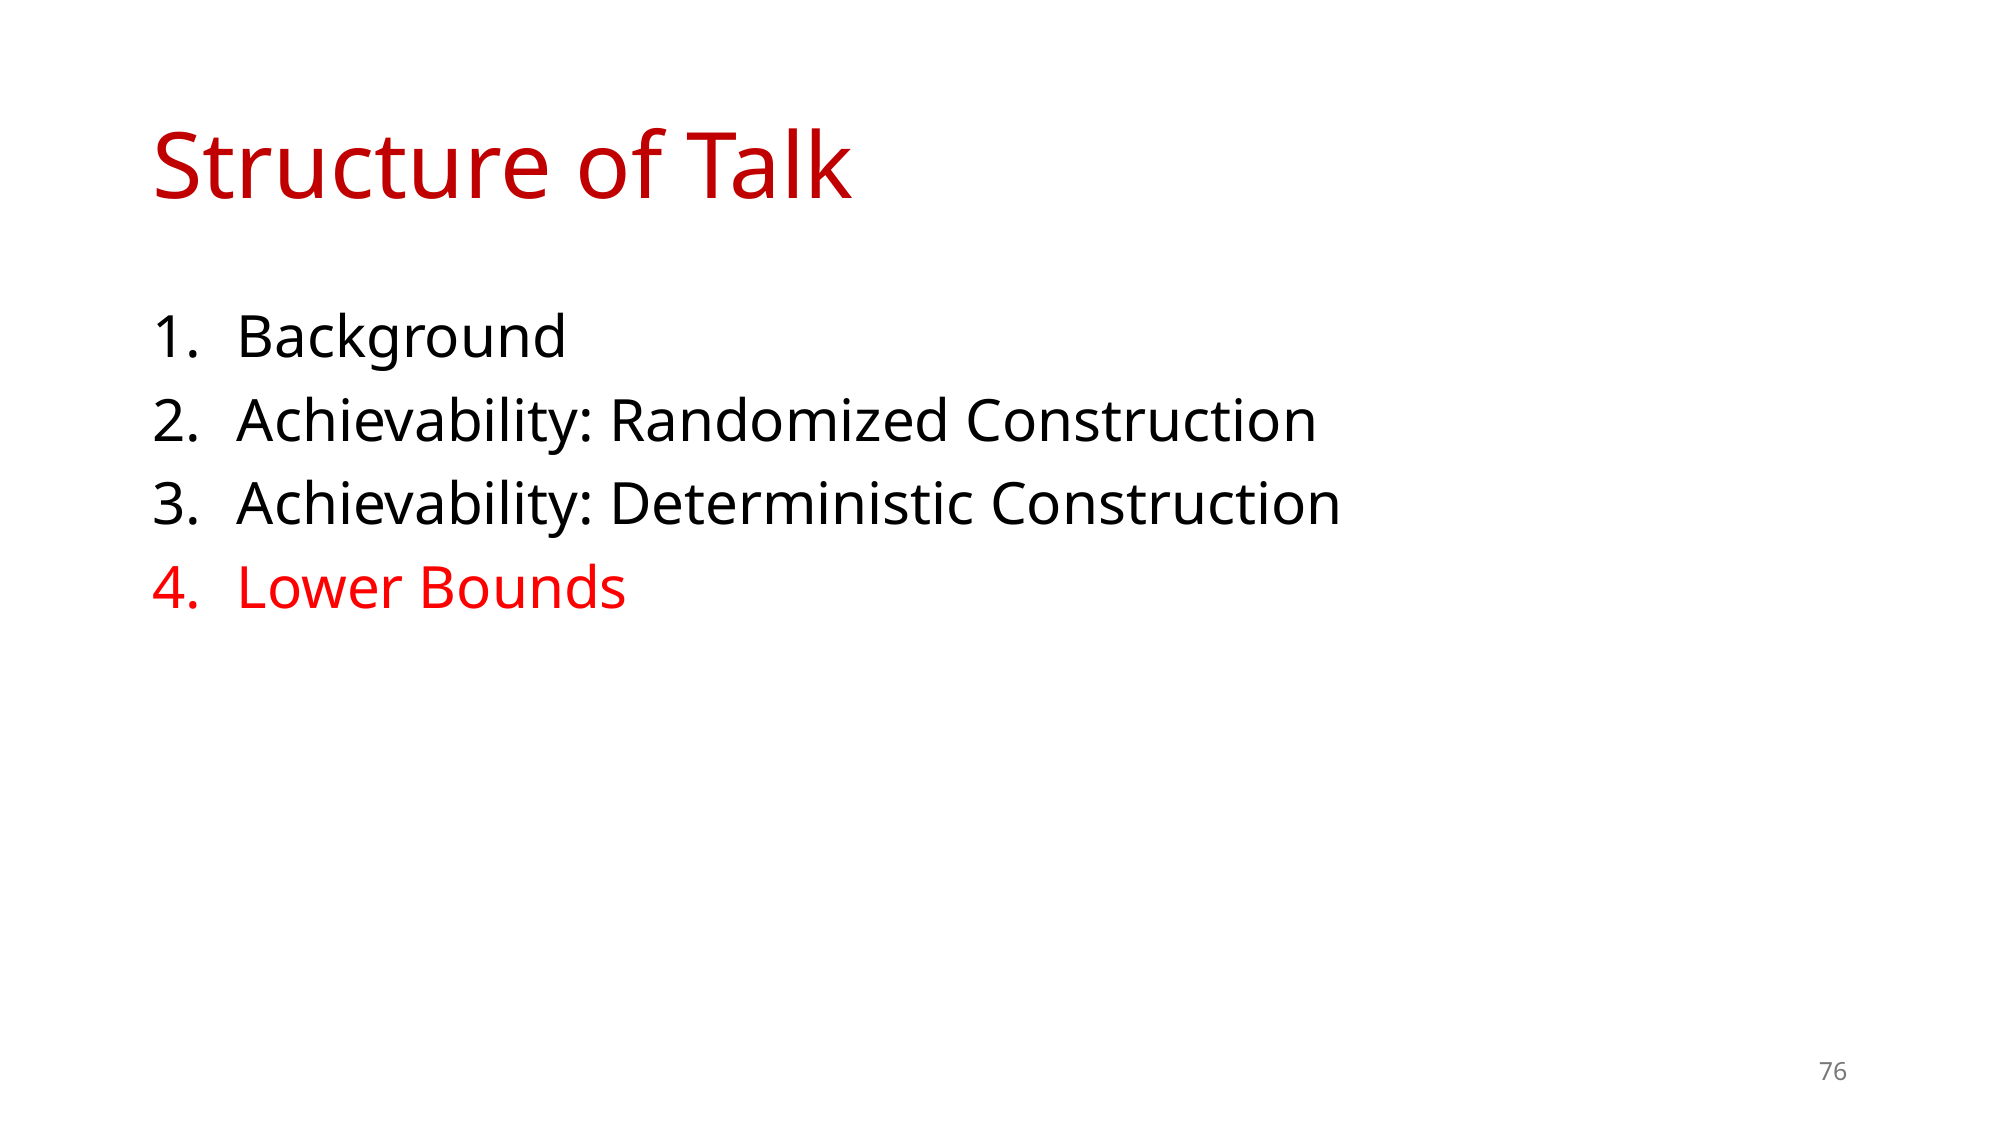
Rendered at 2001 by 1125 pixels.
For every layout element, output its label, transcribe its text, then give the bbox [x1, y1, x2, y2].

list Background Achievability: Randomized Construction Achievability: Deterministic Construction Lower Bounds [137, 299, 1863, 1014]
title Structure of Talk [137, 59, 1863, 278]
slide_number 76 [1412, 1042, 1863, 1103]
